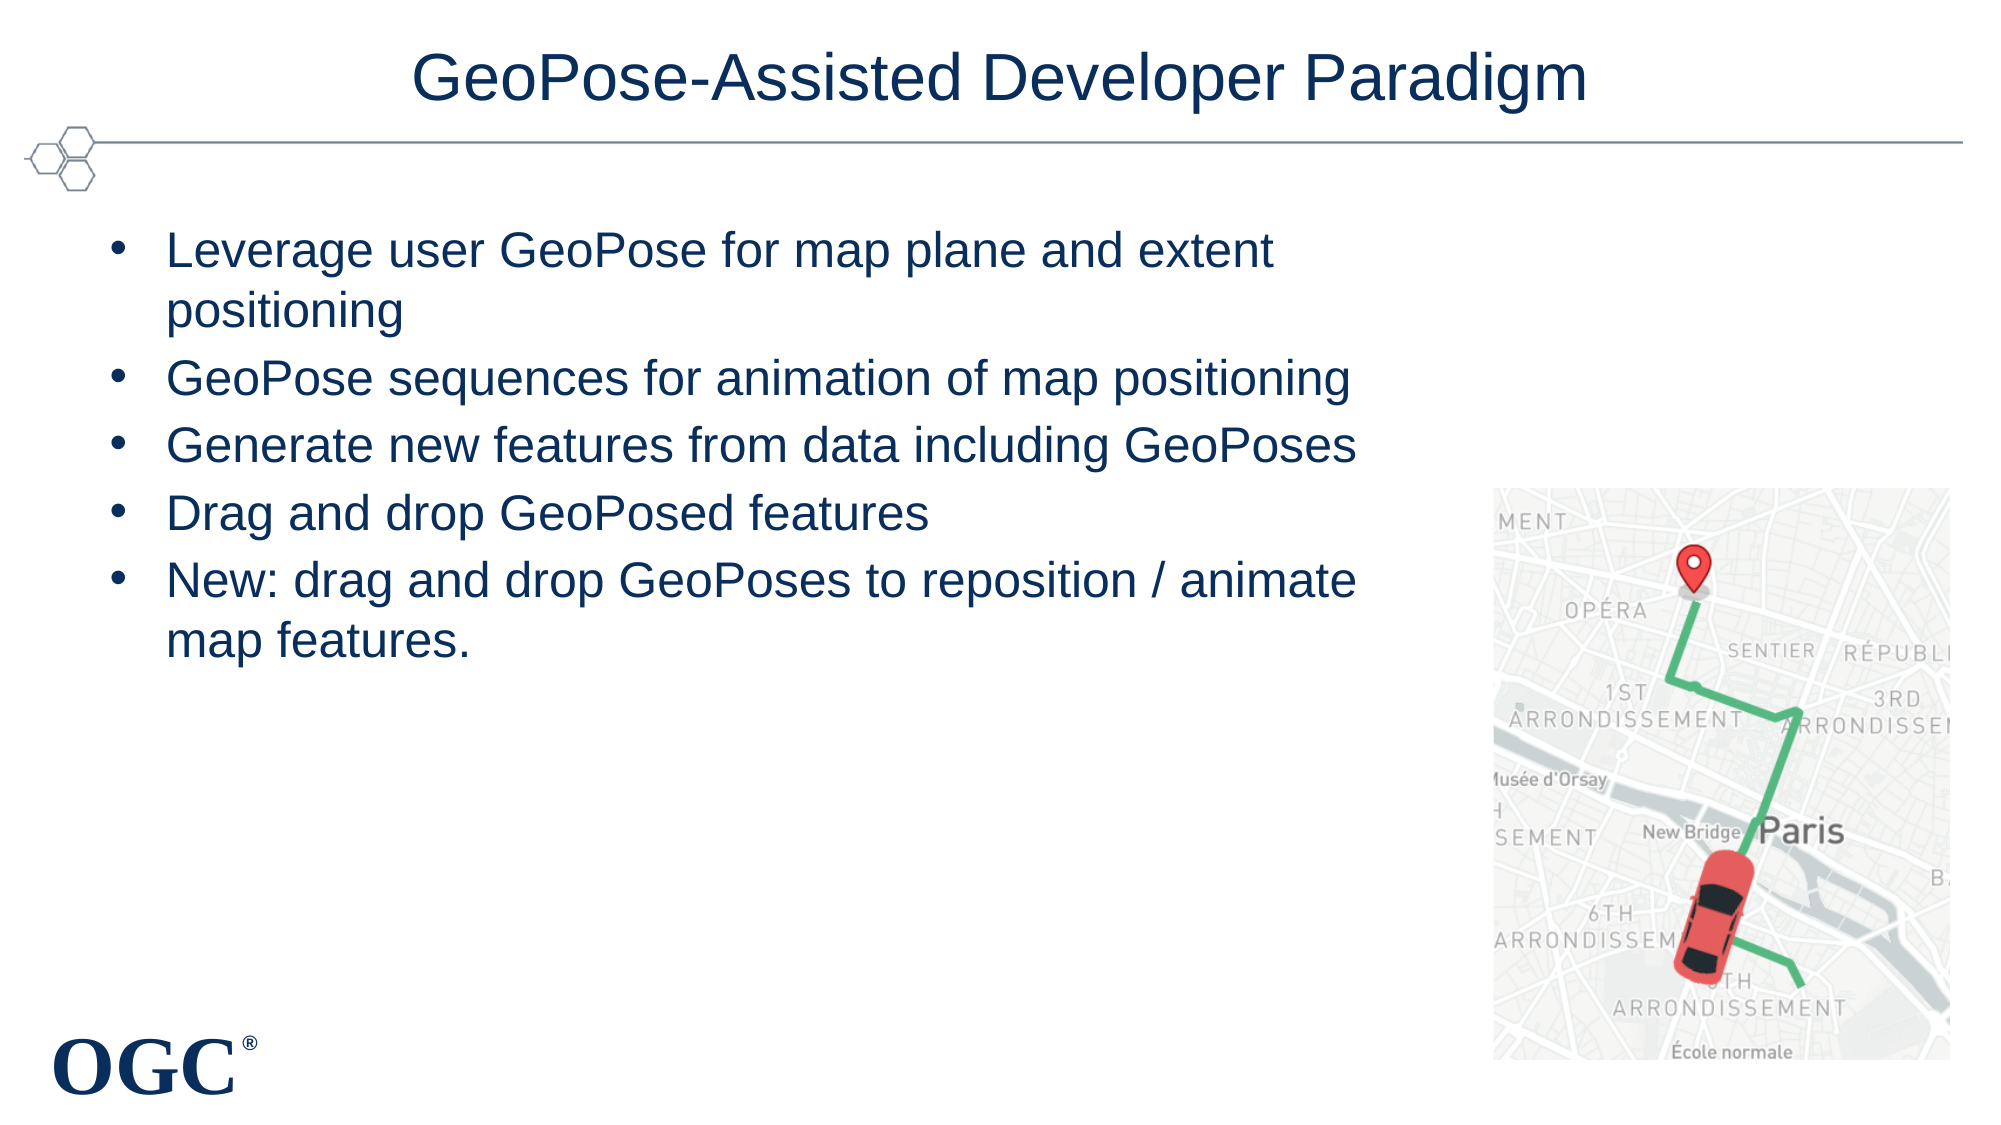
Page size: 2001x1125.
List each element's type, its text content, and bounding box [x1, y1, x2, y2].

picture [24, 125, 1963, 192]
list Leverage user GeoPose for map plane and extent positioning GeoPose sequences for animation of map positioning Generate new features from data including GeoPoses Drag and drop GeoPosed features New: drag and drop GeoPoses to reposition / animate map features. [75, 209, 1417, 938]
picture [1493, 488, 1951, 1060]
title GeoPose-Assisted Developer Paradigm [50, 22, 1950, 135]
